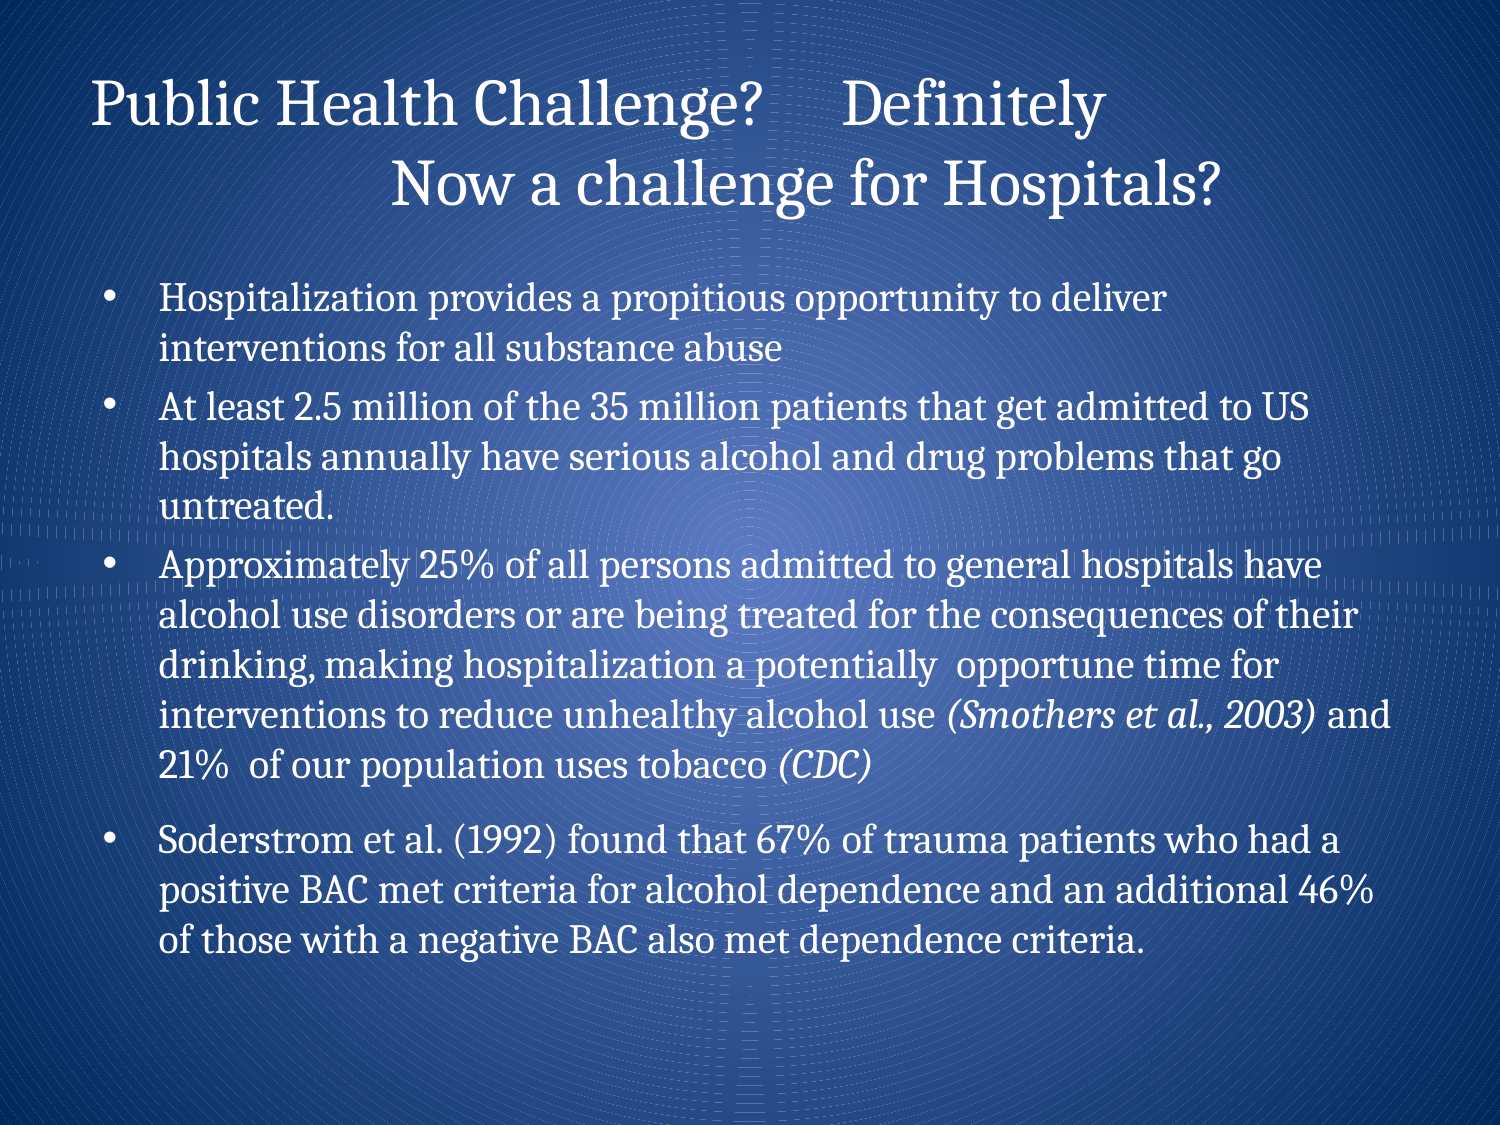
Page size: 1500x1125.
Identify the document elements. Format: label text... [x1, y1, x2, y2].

title Public Health Challenge? Definitely Now a challenge for Hospitals? [75, 45, 1425, 233]
list Hospitalization provides a propitious opportunity to deliver interventions for all substance abuse At least 2.5 million of the 35 million patients that get admitted to US hospitals annually have serious alcohol and drug problems that go untreated. Approximately 25% of all persons admitted to general hospitals have alcohol use disorders or are being treated for the consequences of their drinking, making hospitalization a potentially opportune time for interventions to reduce unhealthy alcohol use (Smothers et al., 2003) and 21% of our population uses tobacco (CDC) Soderstrom et al. (1992) found that 67% of trauma patients who had a positive BAC met criteria for alcohol dependence and an additional 46% of those with a negative BAC also met dependence criteria. [87, 262, 1413, 1005]
